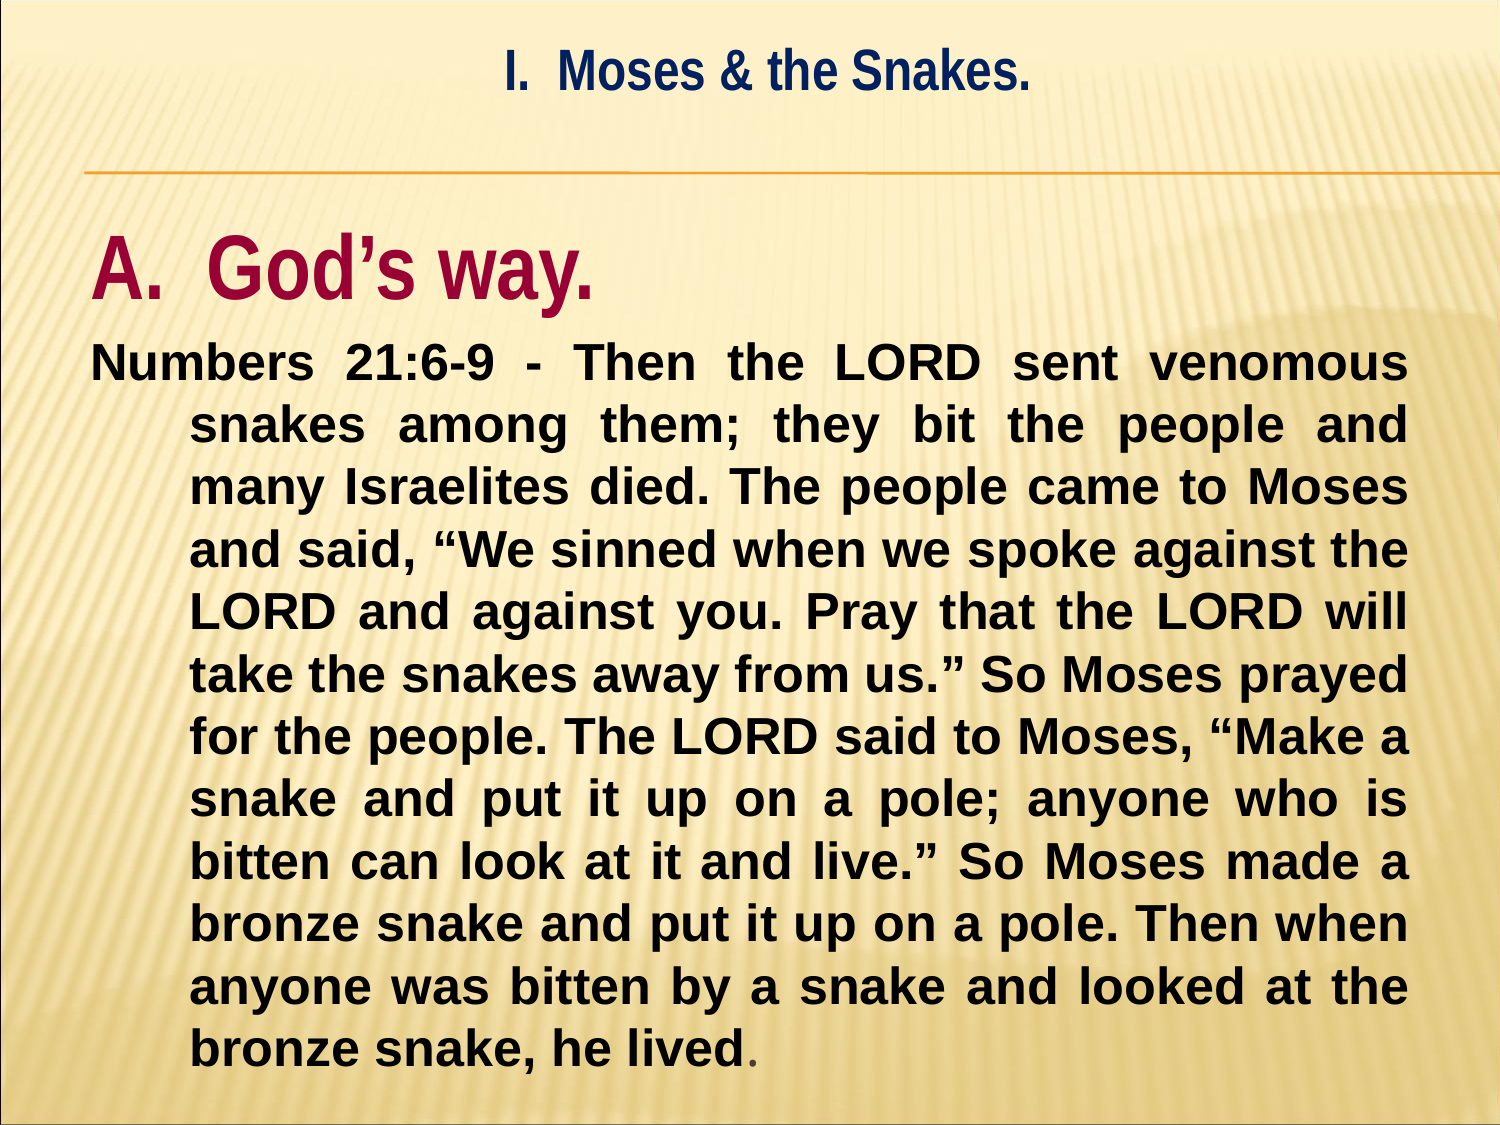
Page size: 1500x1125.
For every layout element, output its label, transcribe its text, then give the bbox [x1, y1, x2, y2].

picture [0, 0, 1500, 1125]
text_box I. Moses & the Snakes. [124, 24, 1413, 110]
list A. God’s way. Numbers 21:6-9 - Then the LORD sent venomous snakes among them; they bit the people and many Israelites died. The people came to Moses and said, “We sinned when we spoke against the LORD and against you. Pray that the LORD will take the snakes away from us.” So Moses prayed for the people. The LORD said to Moses, “Make a snake and put it up on a pole; anyone who is bitten can look at it and live.” So Moses made a bronze snake and put it up on a pole. Then when anyone was bitten by a snake and looked at the bronze snake, he lived. [75, 200, 1425, 1125]
